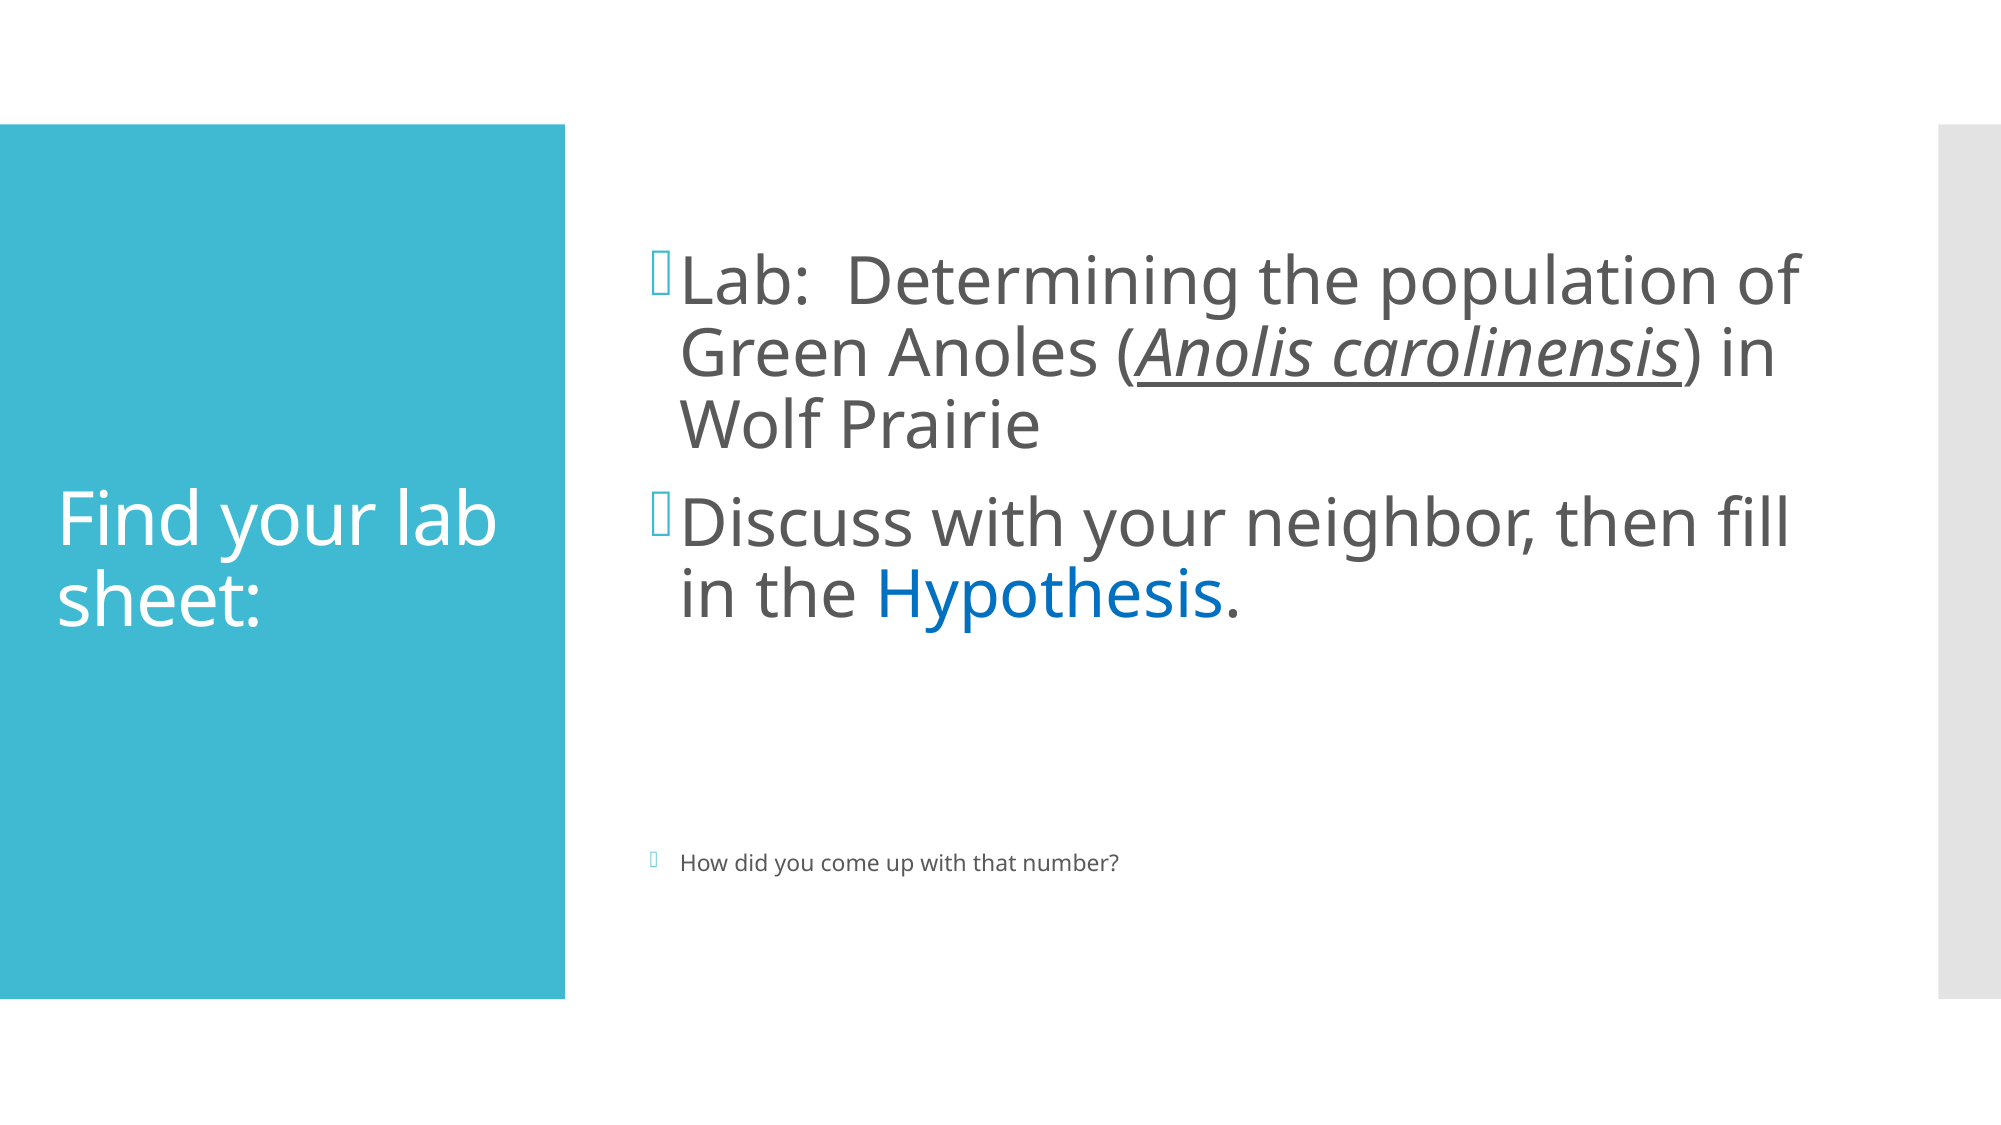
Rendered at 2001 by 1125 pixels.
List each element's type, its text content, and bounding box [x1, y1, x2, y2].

list Lab: Determining the population of Green Anoles (Anolis carolinensis) in Wolf Prairie Discuss with your neighbor, then fill in the Hypothesis. How did you come up with that number? [634, 141, 1835, 982]
title Find your lab sheet: [41, 184, 525, 940]
